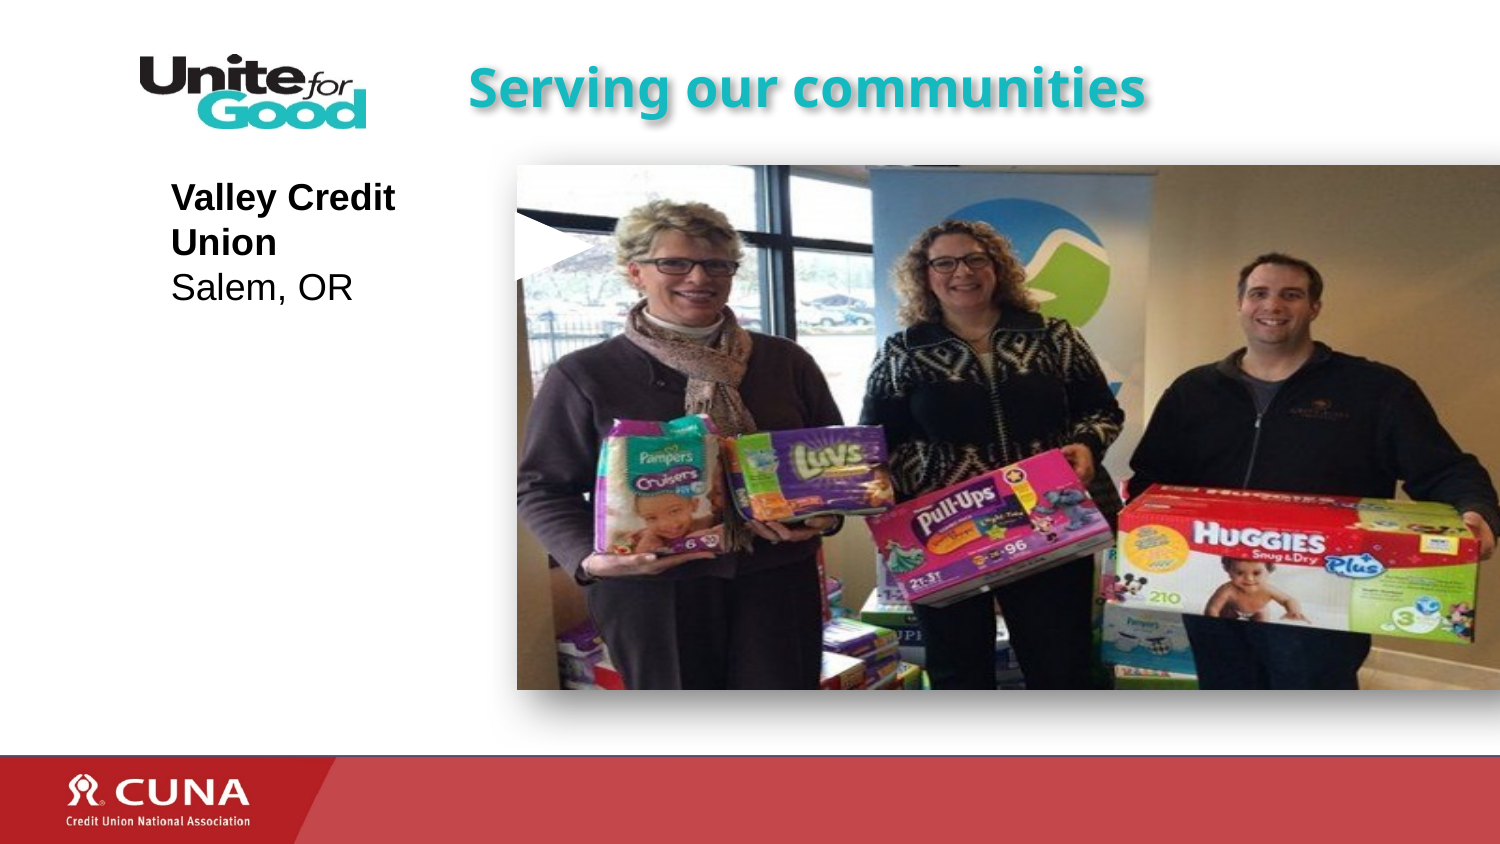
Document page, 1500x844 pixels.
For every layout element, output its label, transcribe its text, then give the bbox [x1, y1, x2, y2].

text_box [140, 45, 1167, 174]
picture [0, 756, 1500, 844]
picture [517, 165, 1500, 690]
text_box Valley Credit Union Salem, OR [156, 174, 470, 316]
